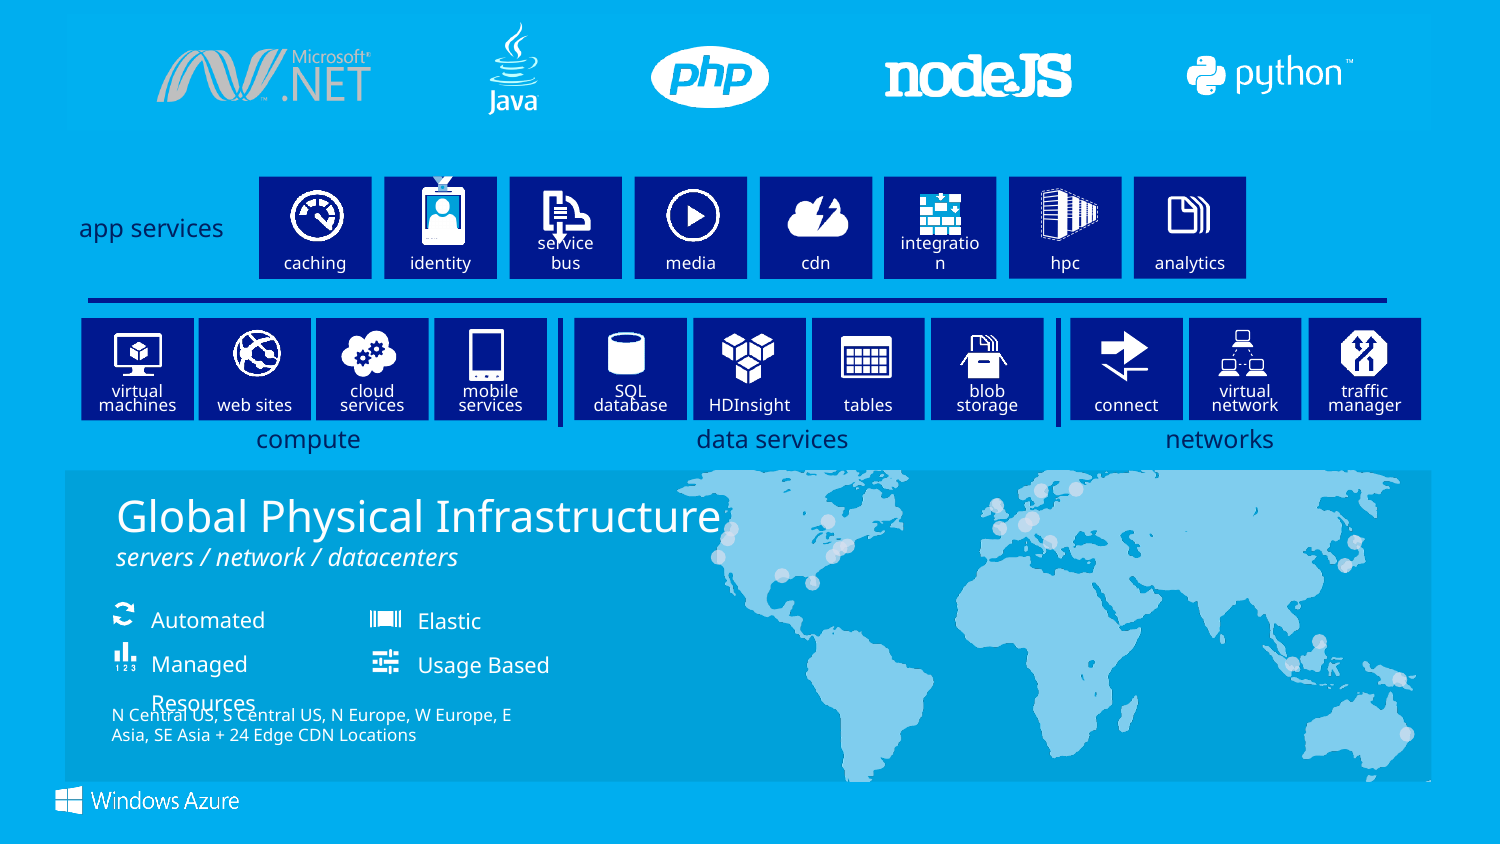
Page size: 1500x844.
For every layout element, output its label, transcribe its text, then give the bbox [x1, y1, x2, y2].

picture [700, 509, 719, 532]
picture [1276, 61, 1283, 84]
picture [956, 471, 1399, 757]
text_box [315, 317, 429, 421]
picture [678, 471, 902, 639]
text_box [1133, 176, 1247, 280]
picture [1307, 67, 1311, 83]
picture [506, 35, 516, 49]
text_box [258, 176, 372, 280]
picture [500, 96, 508, 110]
picture [1367, 776, 1375, 781]
picture [512, 96, 522, 110]
picture [601, 331, 650, 376]
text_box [883, 176, 997, 280]
picture [294, 68, 319, 100]
text_box tables [811, 317, 925, 421]
picture [348, 68, 370, 100]
picture [1119, 697, 1137, 731]
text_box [362, 594, 619, 681]
picture [886, 55, 1014, 97]
picture [56, 787, 82, 813]
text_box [81, 317, 195, 421]
picture [959, 334, 1008, 379]
picture [1288, 56, 1295, 84]
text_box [434, 317, 548, 421]
text_box HDInsight [693, 317, 807, 415]
picture [874, 471, 908, 489]
picture [891, 520, 903, 529]
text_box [509, 176, 623, 280]
picture [528, 96, 536, 110]
text_box SQL database [574, 317, 688, 421]
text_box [1008, 176, 1122, 280]
picture [203, 51, 234, 100]
text_box networks [1150, 415, 1290, 461]
picture [1237, 68, 1241, 93]
text_box blob storage [930, 317, 1044, 421]
text_box [64, 470, 671, 782]
picture [158, 61, 178, 101]
picture [168, 51, 204, 101]
text_box Global Physical Infrastructure servers / network / datacenters [101, 481, 671, 579]
picture [1004, 82, 1019, 91]
picture [1303, 693, 1414, 769]
picture [247, 49, 286, 99]
picture [1331, 66, 1340, 84]
picture [1301, 635, 1326, 671]
picture [684, 509, 696, 531]
picture [982, 499, 1008, 520]
text_box [1246, 358, 1267, 377]
picture [1267, 66, 1272, 92]
picture [671, 509, 675, 531]
picture [204, 62, 221, 100]
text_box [634, 176, 748, 280]
text_box app services [64, 205, 239, 250]
picture [1338, 536, 1364, 572]
text_box [1101, 363, 1149, 382]
text_box connect [1070, 317, 1184, 421]
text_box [384, 174, 498, 280]
picture [807, 628, 933, 781]
picture [525, 103, 531, 110]
picture [497, 103, 503, 110]
picture [1292, 678, 1314, 684]
picture [1329, 663, 1339, 675]
picture [490, 91, 494, 114]
text_box [1218, 358, 1240, 377]
picture [1257, 66, 1266, 84]
text_box N Central US, S Central US, N Europe, W Europe, E Asia, SE Asia + 24 Edge CDN Locations [111, 703, 550, 746]
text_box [109, 593, 352, 679]
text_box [759, 176, 873, 280]
text_box [1232, 329, 1254, 348]
picture [1326, 67, 1330, 84]
picture [1265, 647, 1299, 676]
picture [652, 47, 768, 107]
picture [1242, 66, 1252, 84]
picture [1296, 66, 1303, 84]
text_box data services [681, 415, 864, 461]
picture [1014, 54, 1071, 97]
picture [515, 43, 521, 55]
picture [1318, 67, 1322, 83]
picture [841, 331, 893, 383]
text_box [198, 317, 312, 421]
text_box [1101, 330, 1149, 365]
picture [243, 50, 266, 92]
picture [220, 51, 238, 90]
picture [1363, 662, 1410, 689]
text_box traffic manager [1308, 317, 1422, 421]
picture [1340, 329, 1388, 378]
picture [327, 68, 344, 100]
text_box compute [241, 415, 376, 461]
text_box [66, 13, 1432, 131]
text_box virtual network [1188, 317, 1302, 421]
picture [1188, 56, 1225, 95]
picture [721, 330, 776, 385]
